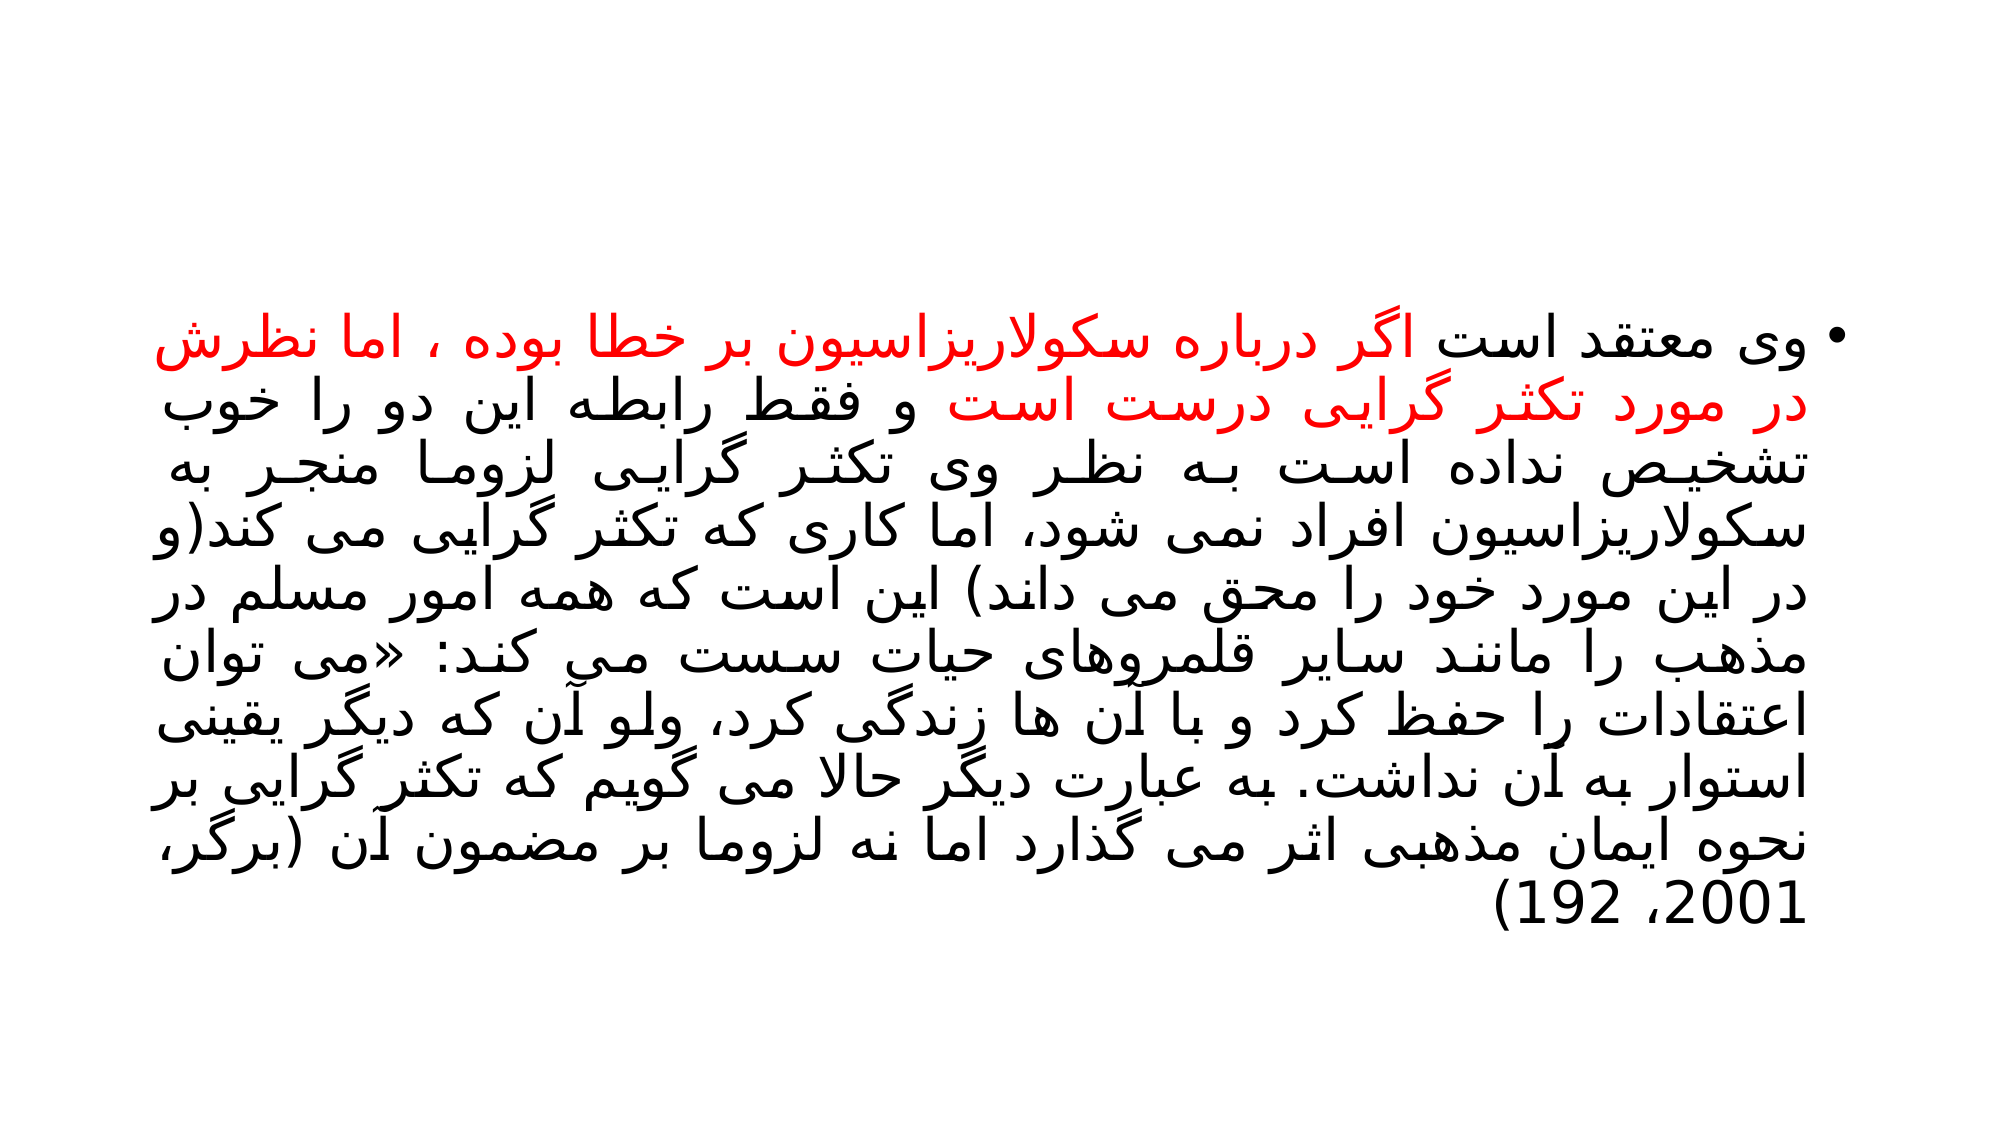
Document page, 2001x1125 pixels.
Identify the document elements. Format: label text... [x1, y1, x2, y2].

list وی معتقد است اگر درباره سکولاریزاسیون بر خطا بوده ، اما نظرش در مورد تکثر گرایی درست است و فقط رابطه این دو را خوب تشخیص نداده است به نظر وی تکثر گرایی لزوما منجر به سکولاریزاسیون افراد نمی شود، اما کاری که تکثر گرایی می کند(و در این مورد خود را محق می داند) این است که همه امور مسلم در مذهب را مانند سایر قلمروهای حیات سست می کند: «می توان اعتقادات را حفظ کرد و با آن ها زندگی کرد، ولو آن که دیگر یقینی استوار به آن نداشت. به عبارت دیگر حالا می گویم که تکثر گرایی بر نحوه ایمان مذهبی اثر می گذارد اما نه لزوما بر مضمون آن (برگر، 2001، 192) [137, 299, 1863, 1014]
